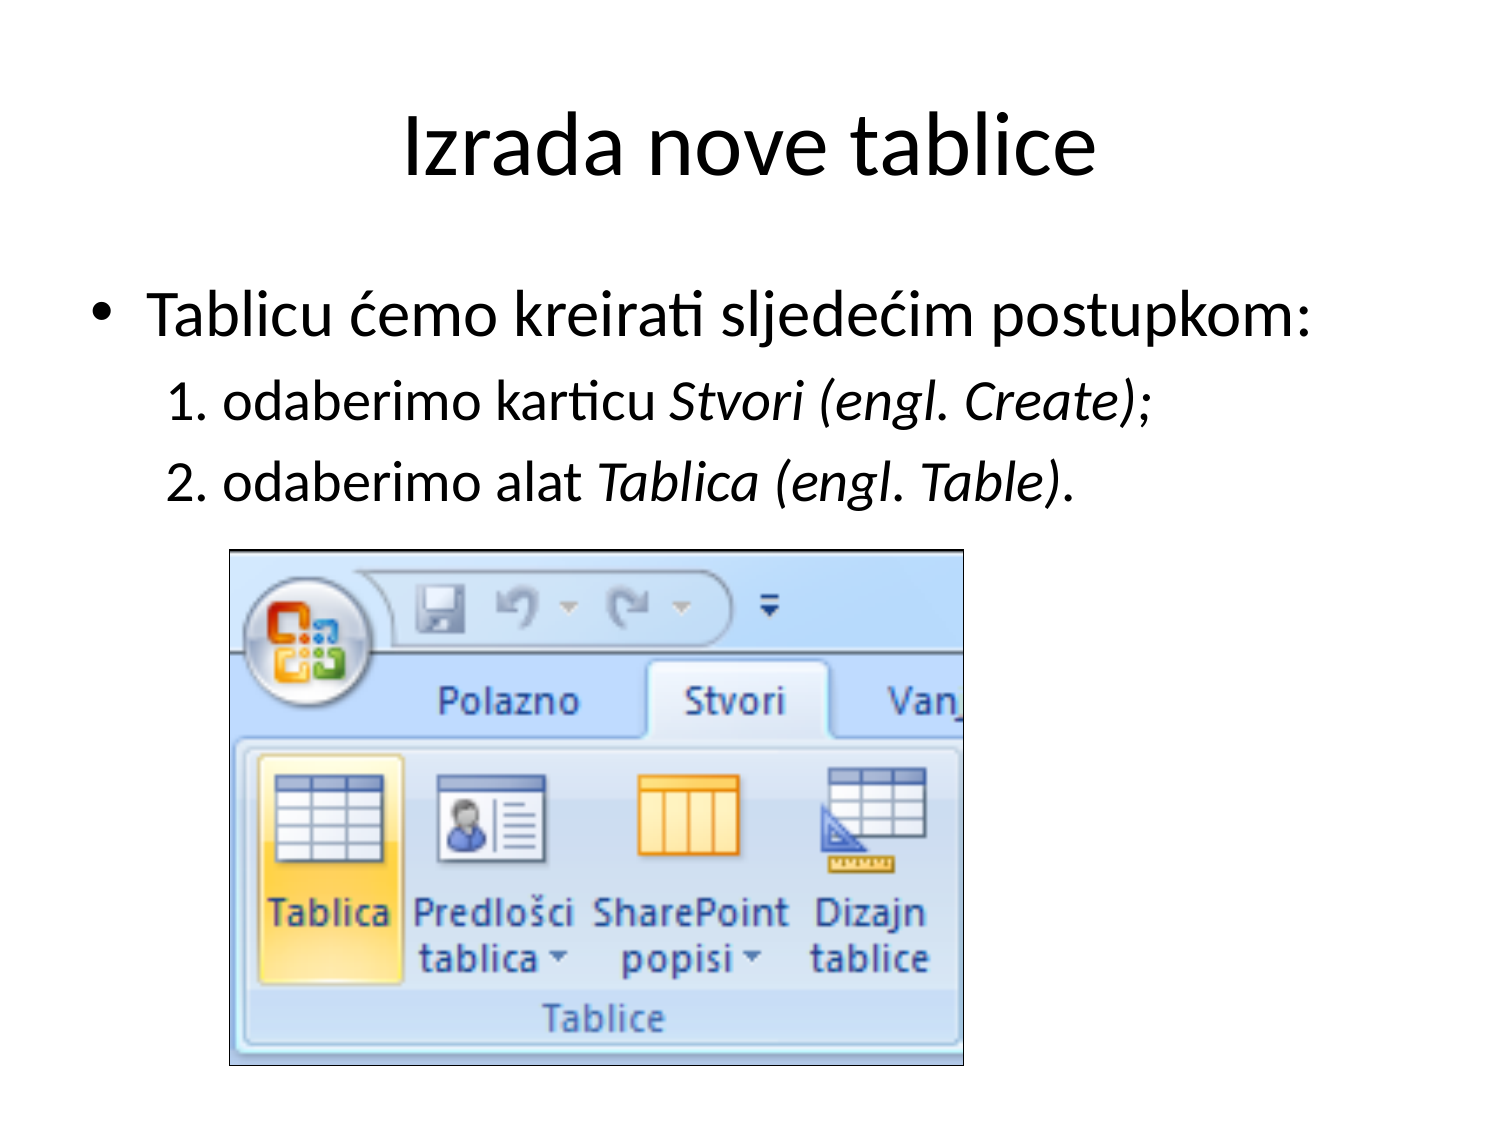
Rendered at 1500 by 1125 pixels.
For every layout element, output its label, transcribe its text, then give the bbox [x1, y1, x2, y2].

title Izrada nove tablice [75, 45, 1425, 233]
picture [229, 550, 963, 1065]
list Tablicu ćemo kreirati sljedećim postupkom: 1. odaberimo karticu Stvori (engl. Create); 2. odaberimo alat Tablica (engl. Table). [75, 262, 1425, 1005]
